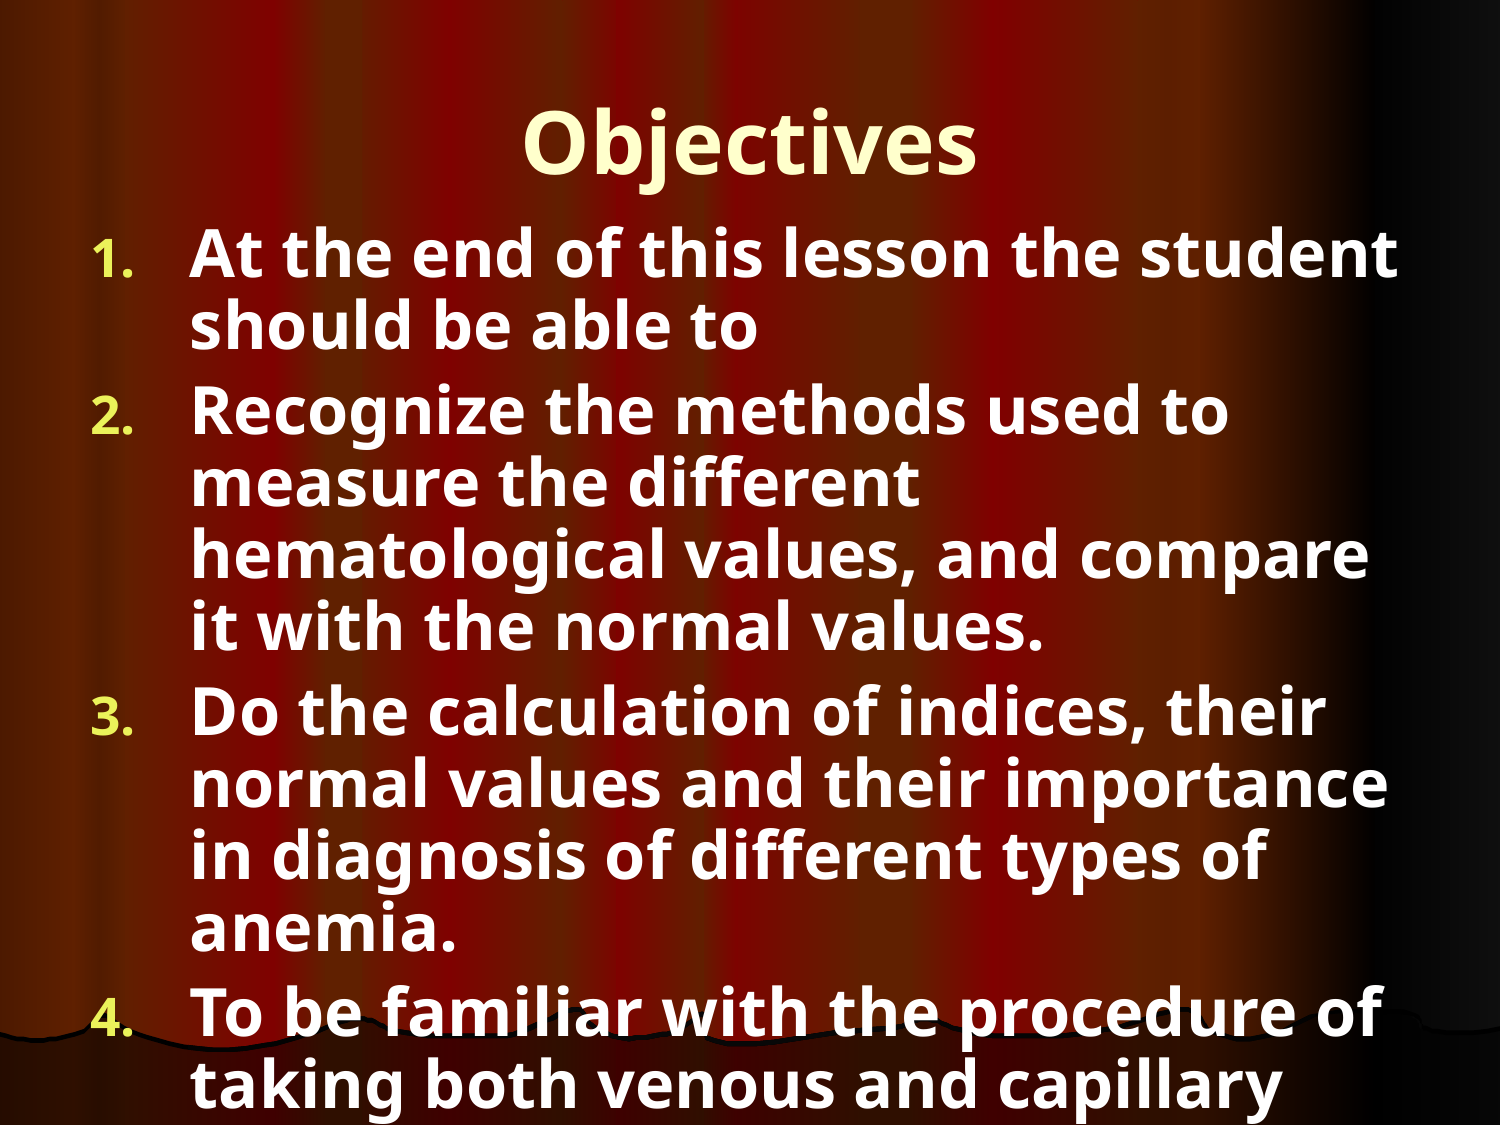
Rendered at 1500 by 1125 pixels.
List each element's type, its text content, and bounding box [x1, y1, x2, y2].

title Objectives [74, 45, 1426, 212]
footer [512, 1024, 988, 1101]
list At the end of this lesson the student should be able to Recognize the methods used to measure the different hematological values, and compare it with the normal values. Do the calculation of indices, their normal values and their importance in diagnosis of different types of anemia. To be familiar with the procedure of taking both venous and capillary blood. [74, 212, 1426, 1125]
